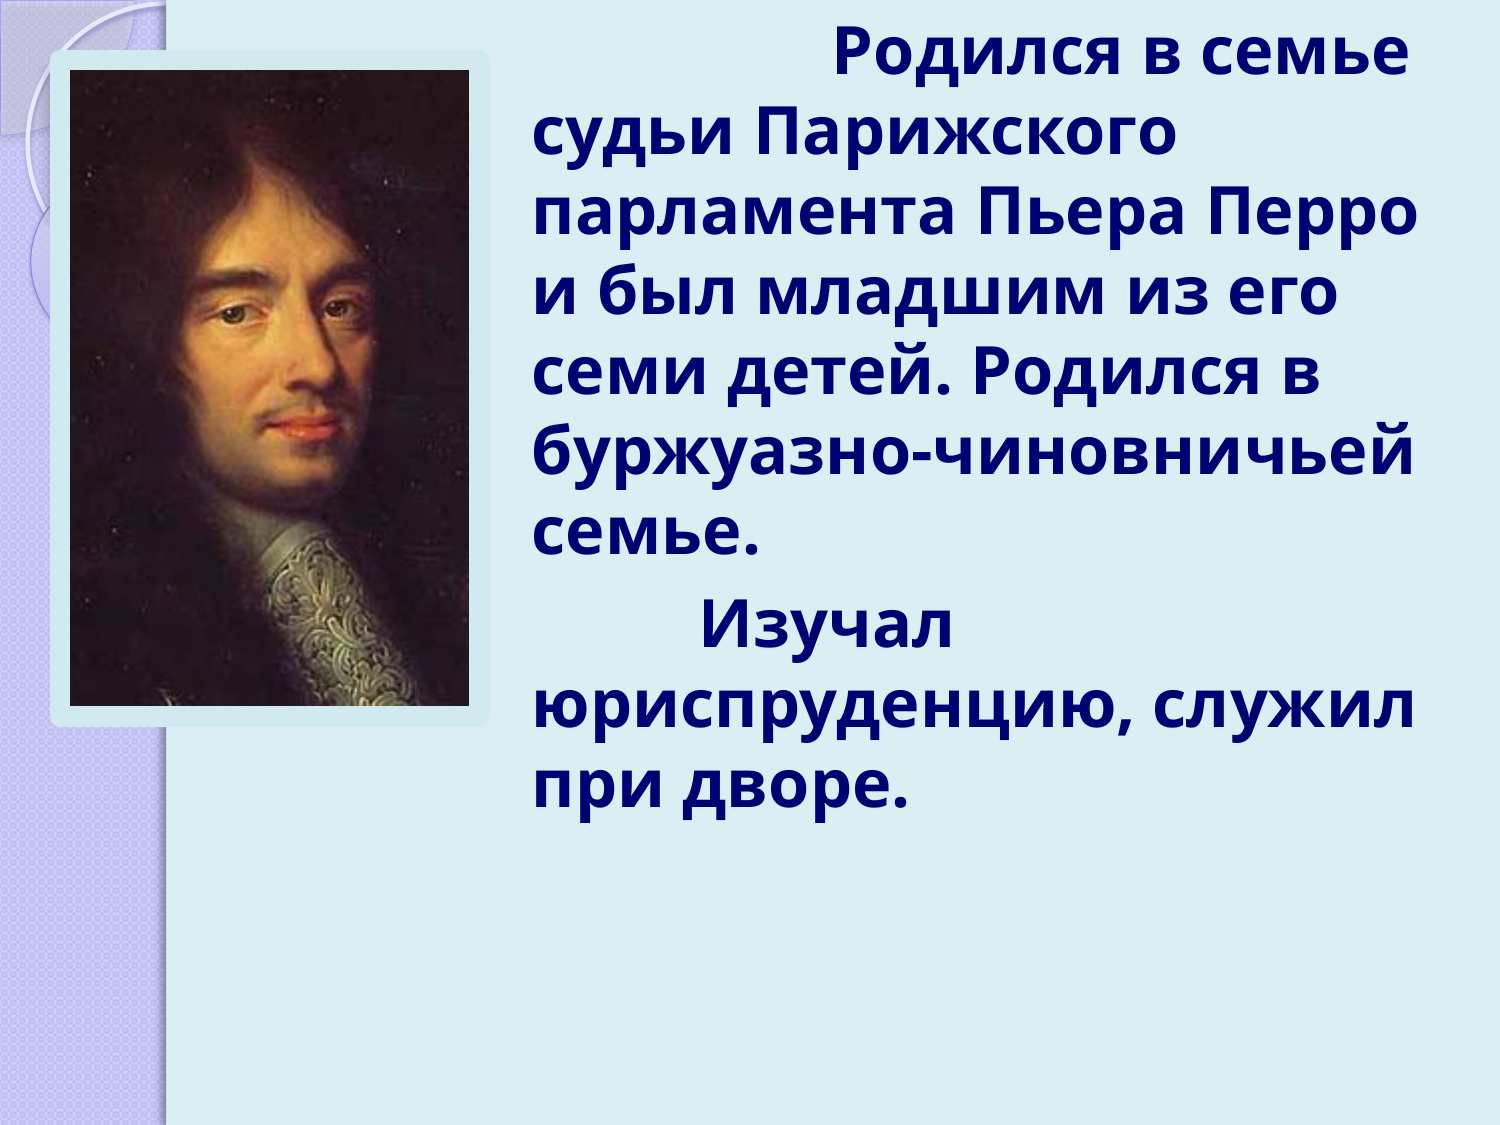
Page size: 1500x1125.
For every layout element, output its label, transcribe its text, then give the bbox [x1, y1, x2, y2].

picture [70, 70, 469, 707]
list Родился в семье судьи Парижского парламента Пьера Перро и был младшим из его семи детей. Родился в буржуазно-чиновничьей семье. Изучал юриспруденцию, служил при дворе. [457, 0, 1466, 1125]
